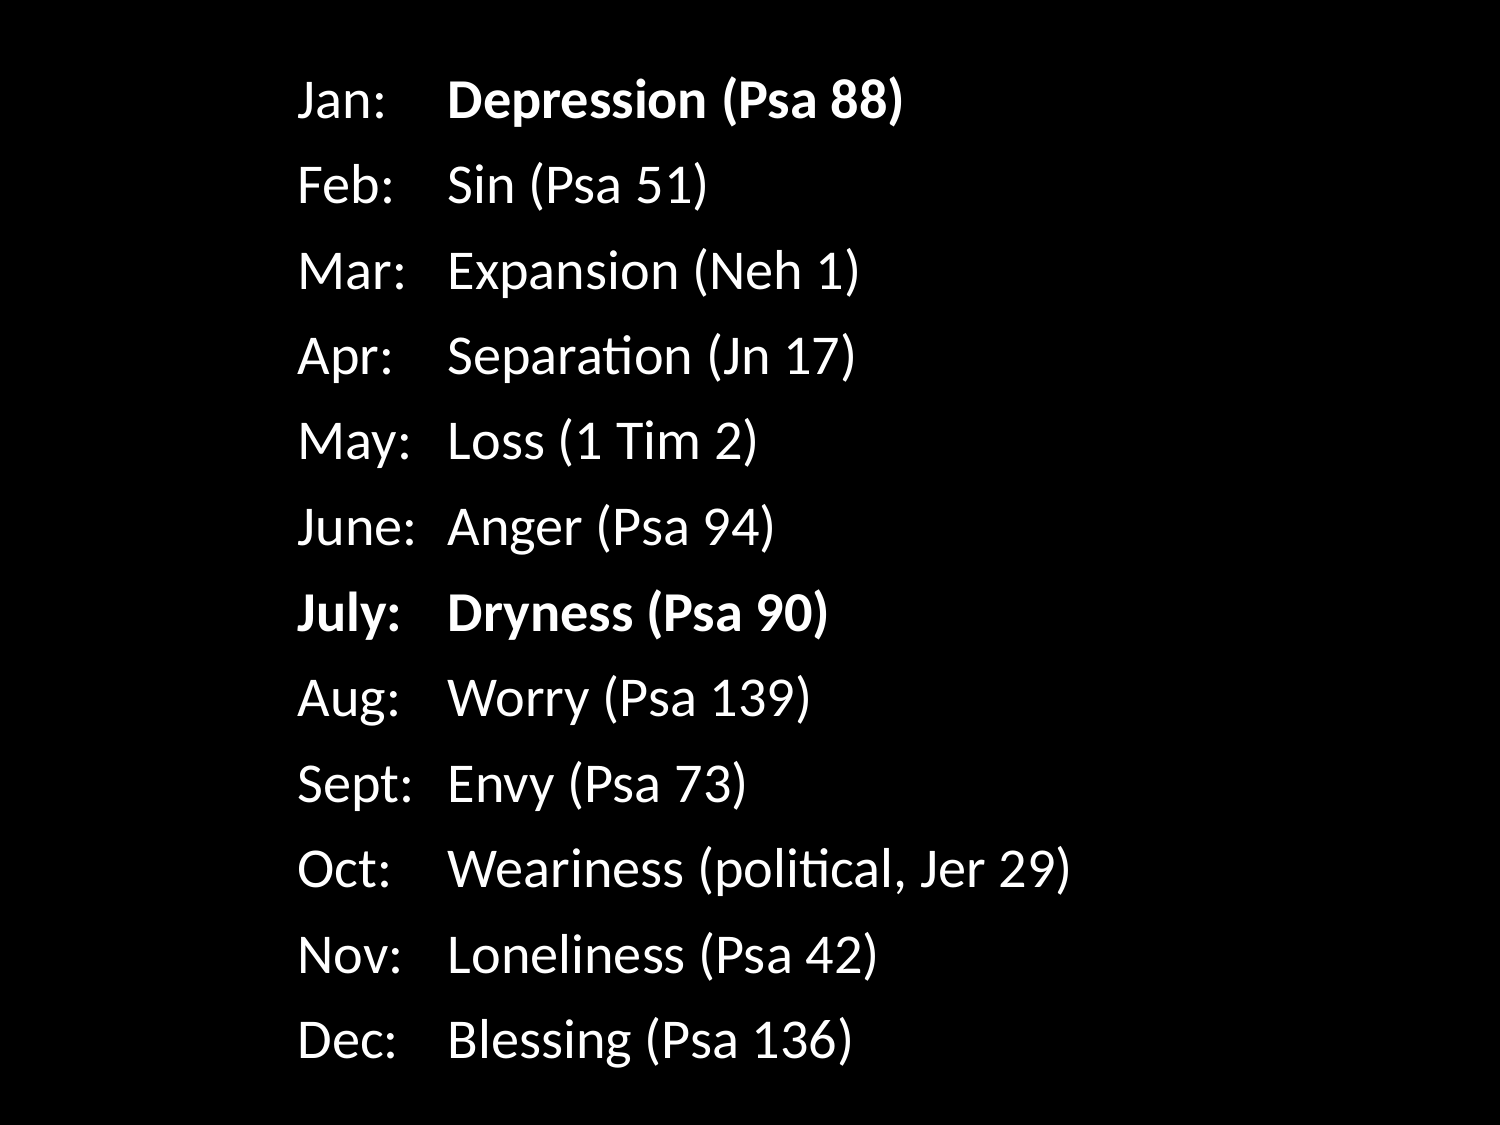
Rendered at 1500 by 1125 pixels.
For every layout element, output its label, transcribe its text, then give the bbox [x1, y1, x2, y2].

list Jan: Depression (Psa 88) Feb: Sin (Psa 51) Mar: Expansion (Neh 1) Apr: Separation (Jn 17) May: Loss (1 Tim 2) June: Anger (Psa 94) July: Dryness (Psa 90) Aug: Worry (Psa 139) Sept: Envy (Psa 73) Oct: Weariness (political, Jer 29) Nov: Loneliness (Psa 42) Dec: Blessing (Psa 136) [282, 0, 1208, 1125]
